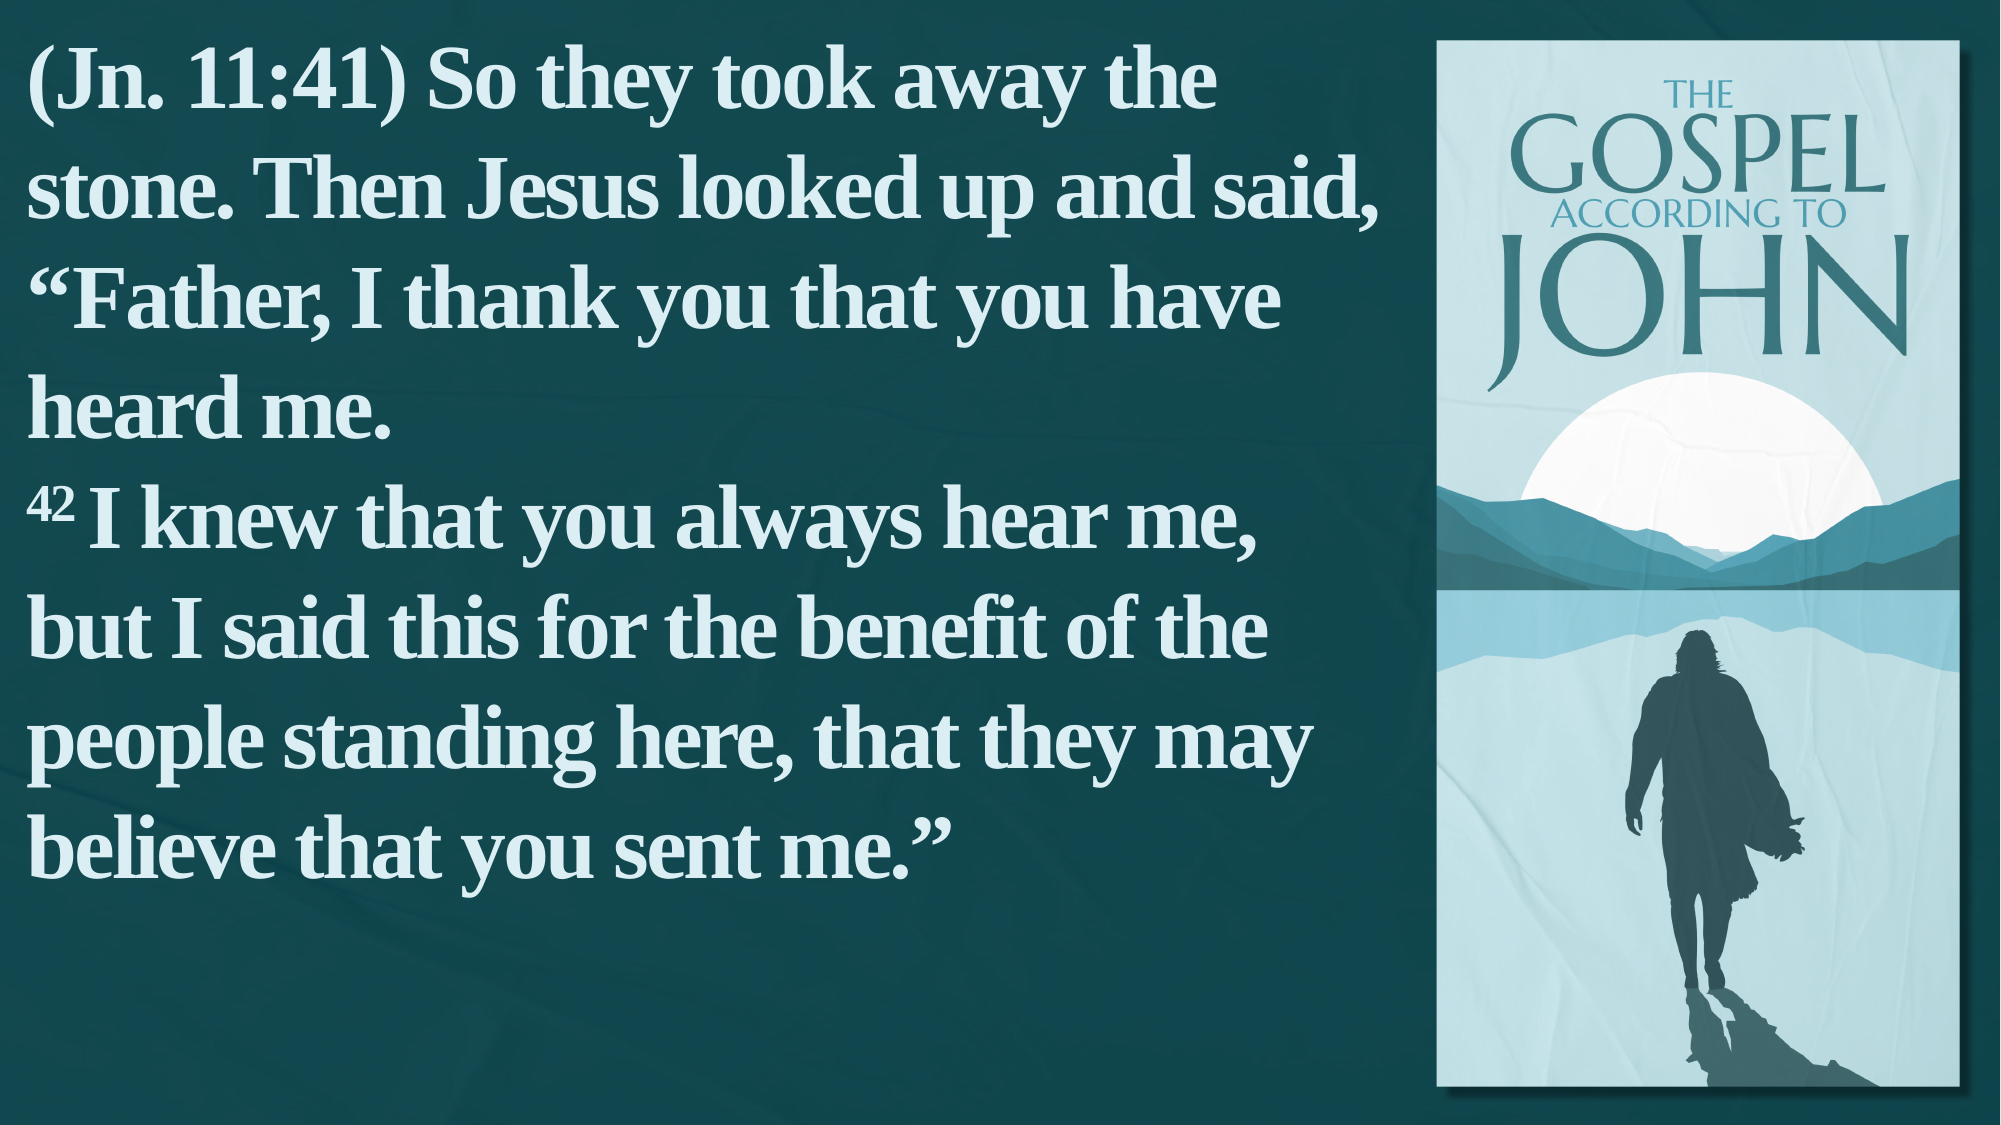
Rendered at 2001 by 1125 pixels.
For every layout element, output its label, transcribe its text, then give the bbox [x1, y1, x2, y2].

text_box (Jn. 11:41) So they took away the stone. Then Jesus looked up and said, “Father, I thank you that you have heard me. 42 I knew that you always hear me, but I said this for the benefit of the people standing here, that they may believe that you sent me.” [11, 9, 1413, 905]
picture [0, 0, 2001, 1125]
